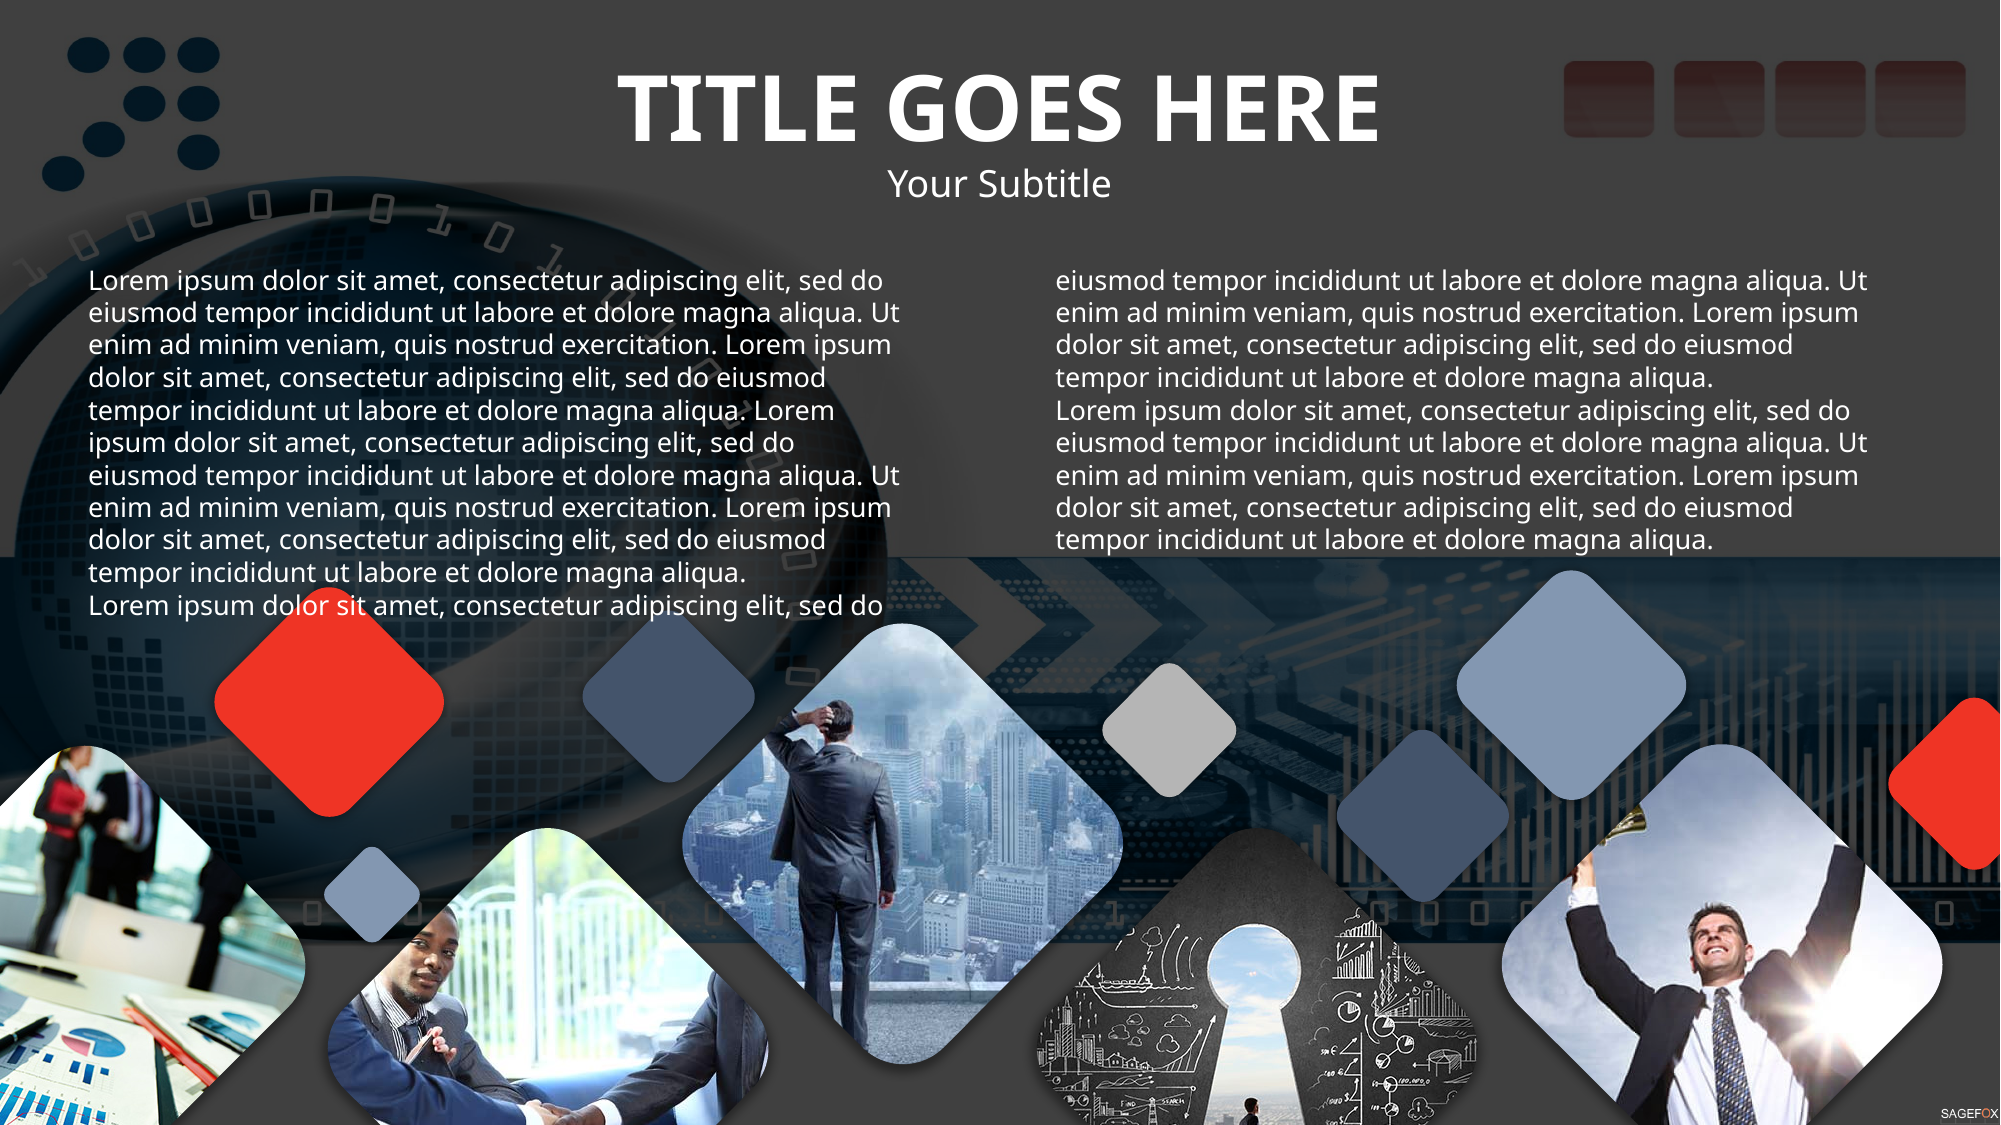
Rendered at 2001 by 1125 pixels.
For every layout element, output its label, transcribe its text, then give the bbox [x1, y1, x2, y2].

text_box [1455, 643, 1688, 801]
text_box Lorem ipsum dolor sit amet, consectetur adipiscing elit, sed do eiusmod tempor incididunt ut labore et dolore magna aliqua. Ut enim ad minim veniam, quis nostrud exercitation. Lorem ipsum dolor sit amet, consectetur adipiscing elit, sed do eiusmod tempor incididunt ut labore et dolore magna aliqua. Lorem ipsum dolor sit amet, consectetur adipiscing elit, sed do eiusmod tempor incididunt ut labore et dolore magna aliqua. Ut enim ad minim veniam, quis nostrud exercitation. Lorem ipsum dolor sit amet, consectetur adipiscing elit, sed do eiusmod tempor incididunt ut labore et dolore magna aliqua. Lorem ipsum dolor sit amet, consectetur adipiscing elit, sed do eiusmod tempor incididunt ut labore et dolore magna aliqua. Ut enim ad minim veniam, quis nostrud exercitation. Lorem ipsum dolor sit amet, consectetur adipiscing elit, sed do eiusmod tempor incididunt ut labore et dolore magna aliqua. Lorem ipsum dolor sit amet, consectetur adipiscing elit, sed do eiusmod tempor incididunt ut labore et dolore magna aliqua. Ut enim ad minim veniam, quis nostrud exercitation. Lorem ipsum dolor sit amet, consectetur adipiscing elit, sed do eiusmod tempor incididunt ut labore et dolore magna aliqua. [73, 255, 1888, 643]
text_box [1035, 827, 1479, 1125]
text_box [0, 744, 307, 1125]
picture [0, 0, 2001, 1125]
text_box [681, 643, 1125, 1066]
text_box [326, 827, 770, 1125]
text_box [1335, 728, 1510, 903]
text_box [1101, 662, 1238, 799]
text_box [581, 643, 756, 784]
text_box TITLE GOES HERE Your Subtitle [548, 42, 1452, 212]
text_box [323, 845, 421, 944]
text_box [1887, 696, 2000, 871]
text_box [1500, 743, 1944, 1125]
text_box [213, 643, 445, 818]
